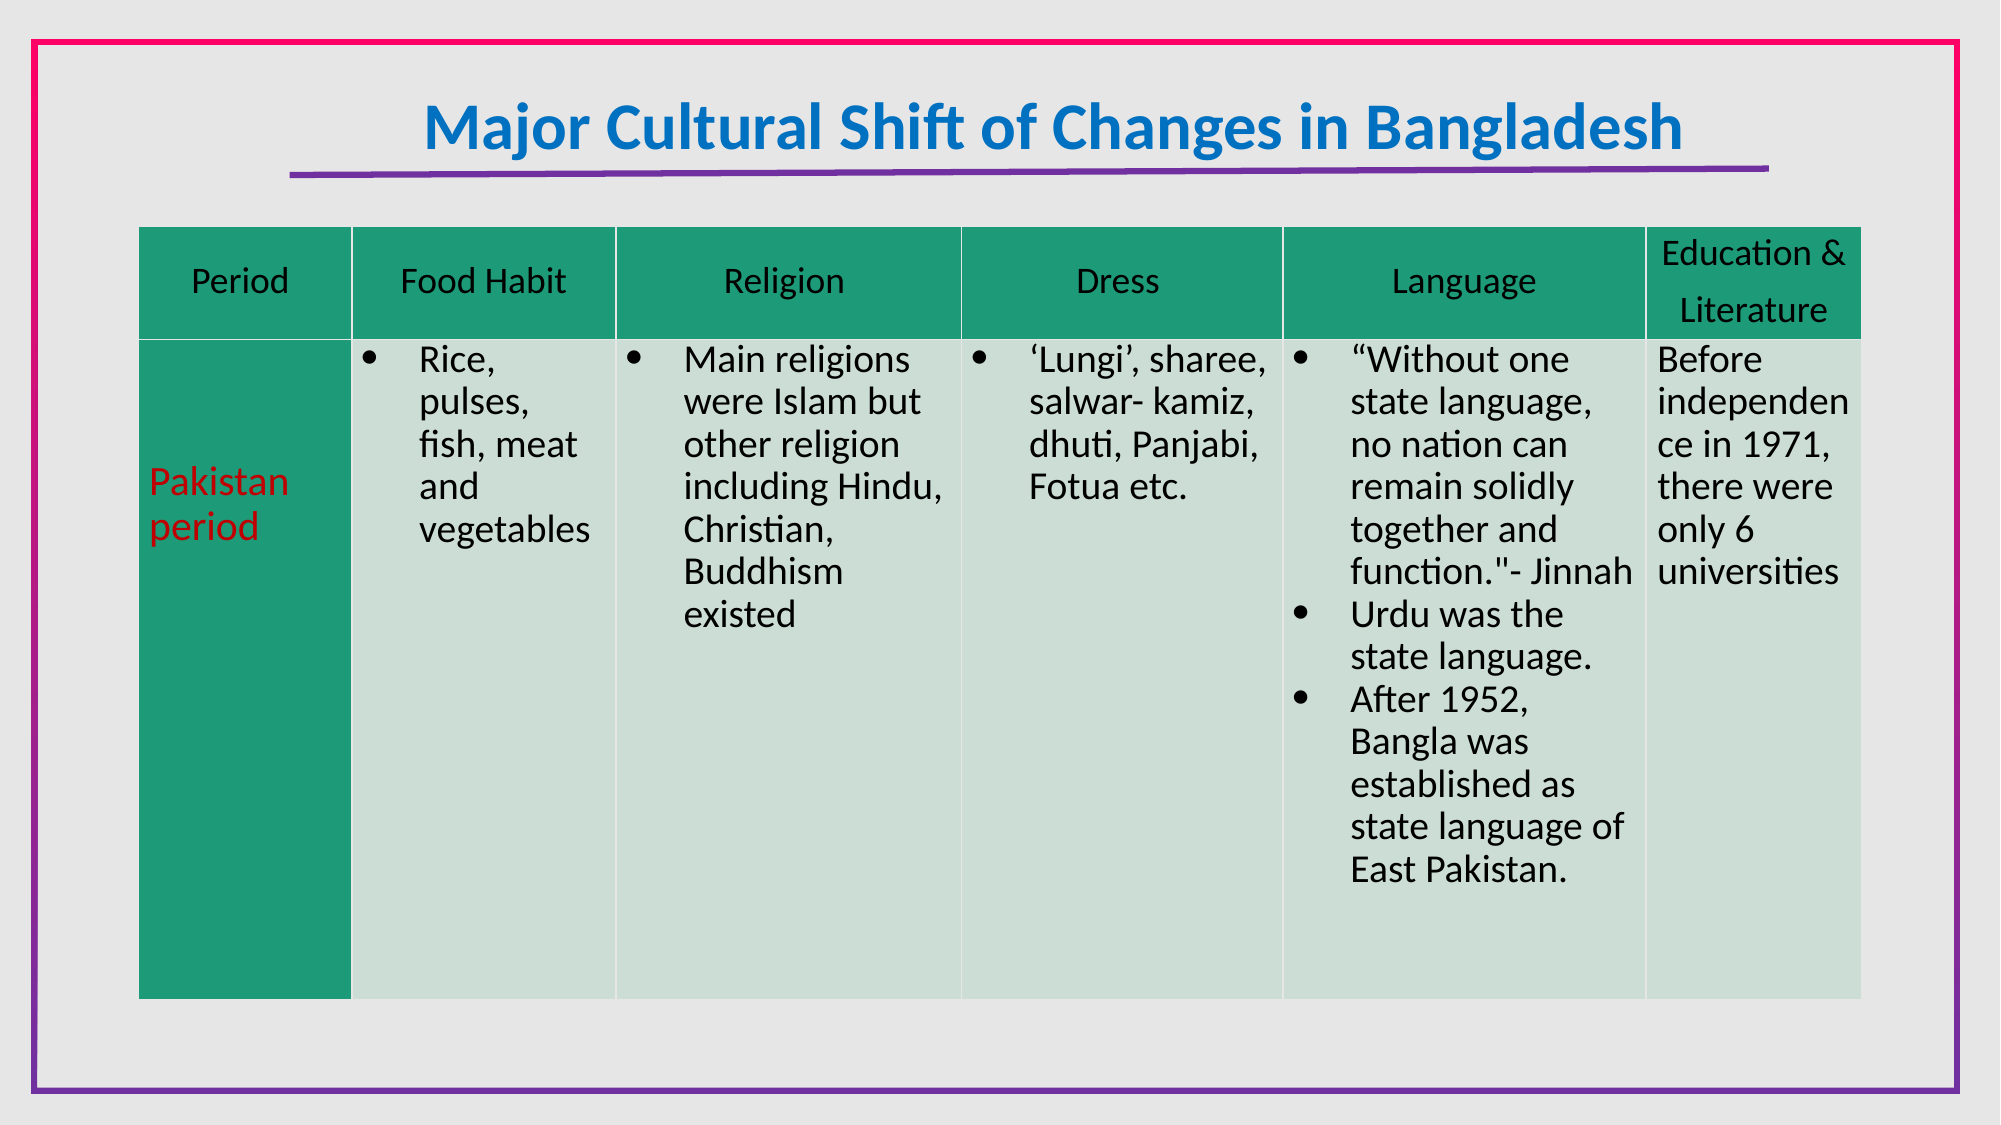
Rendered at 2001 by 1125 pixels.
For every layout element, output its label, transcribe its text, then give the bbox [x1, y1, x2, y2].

table_header Language [1284, 227, 1645, 339]
table_cell Pakistan period [139, 340, 351, 999]
table_cell ‘Lungi’, sharee, salwar- kamiz, dhuti, Panjabi, Fotua etc. [962, 340, 1282, 999]
table_cell Before independence in 1971, there were only 6 universities [1647, 340, 1861, 999]
text_box [30, 38, 1961, 1095]
table_cell Rice, pulses, fish, meat and vegetables [353, 340, 615, 999]
table_header Period [139, 227, 351, 339]
table_cell “Without one state language, no nation can remain solidly together and function."- Jinnah Urdu was the state language. After 1952, Bangla was established as state language of East Pakistan. [1284, 340, 1645, 999]
table_header Education & Literature [1647, 227, 1861, 339]
text_box Major Cultural Shift of Changes in Bangladesh [408, 75, 1821, 171]
table_header Food Habit [353, 227, 615, 339]
table_cell Main religions were Islam but other religion including Hindu, Christian, Buddhism existed [617, 340, 961, 999]
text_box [289, 168, 1769, 175]
table_header Religion [617, 227, 961, 339]
table_header Dress [962, 227, 1282, 339]
